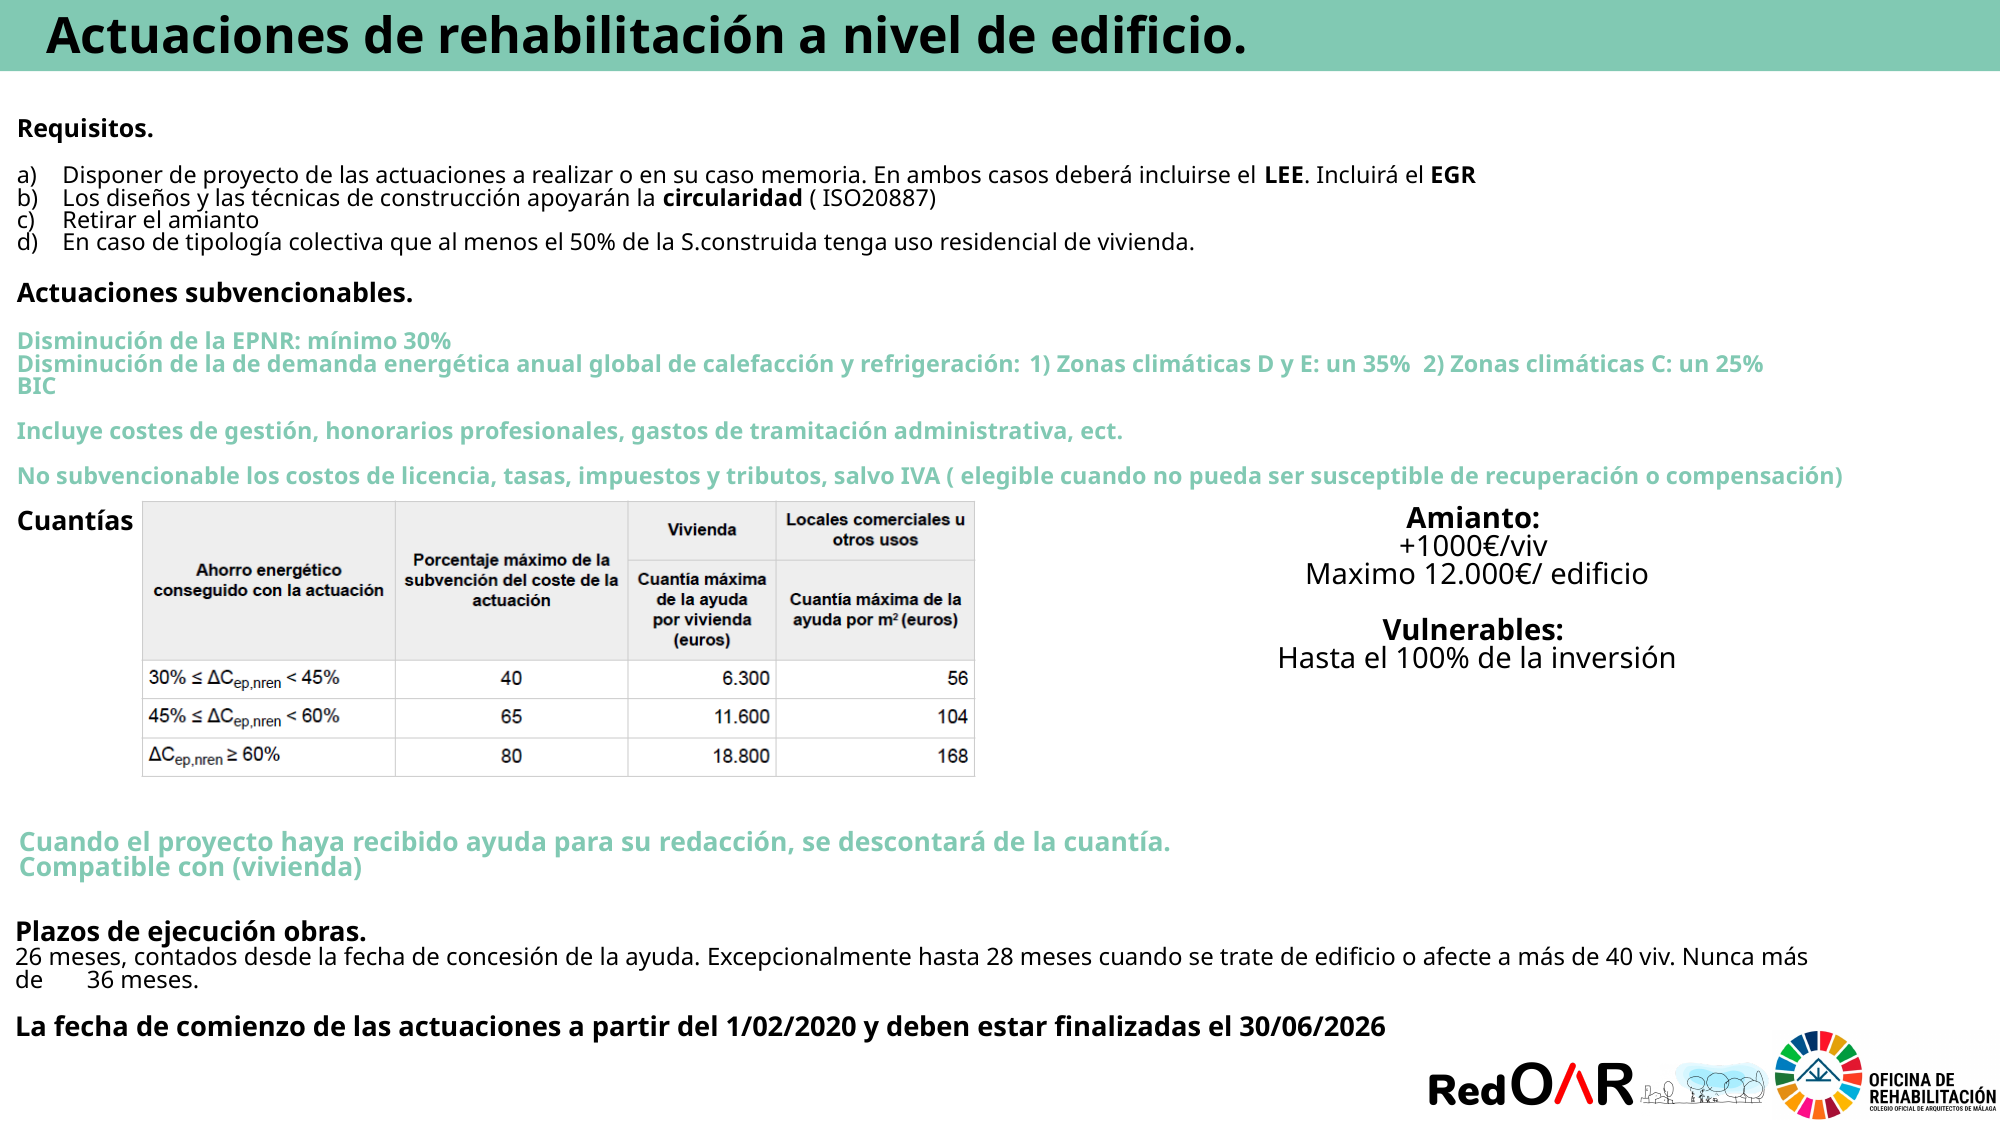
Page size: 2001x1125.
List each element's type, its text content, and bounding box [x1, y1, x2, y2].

text_box Amianto: +1000€/viv Maximo 12.000€/ edificio Vulnerables: Hasta el 100% de la inversión [1023, 498, 1932, 785]
picture [1407, 1030, 2000, 1125]
text_box Actuaciones de rehabilitación a nivel de edificio. [46, 3, 1911, 154]
text_box Cuando el proyecto haya recibido ayuda para su redacción, se descontará de la cuantía. Compatible con (vivienda) [4, 791, 2000, 890]
picture [138, 497, 979, 784]
text_box [0, 0, 2000, 72]
text_box Plazos de ejecución obras. 26 meses, contados desde la fecha de concesión de la ayuda. Excepcionalmente hasta 28 meses cuando se trate de edificio o afecte a más de 40 viv. Nunca más de 36 meses. La fecha de comienzo de las actuaciones a partir del 1/02/2020 y deben estar finalizadas el 30/06/2026 [0, 880, 1829, 1050]
list Requisitos. Disponer de proyecto de las actuaciones a realizar o en su caso memoria. En ambos casos deberá incluirse el LEE. Incluirá el EGR Los diseños y las técnicas de construcción apoyarán la circularidad ( ISO20887) Retirar el amianto En caso de tipología colectiva que al menos el 50% de la S.construida tenga uso residencial de vivienda. Actuaciones subvencionables. Disminución de la EPNR: mínimo 30% Disminución de la de demanda energética anual global de calefacción y refrigeración: 1) Zonas climáticas D y E: un 35% 2) Zonas climáticas C: un 25% BIC Incluye costes de gestión, honorarios profesionales, gastos de tramitación administrativa, ect. No subvencionable los costos de licencia, tasas, impuestos y tributos, salvo IVA ( elegible cuando no pueda ser susceptible de recuperación o compensación) Cuantías [1, 80, 2000, 545]
